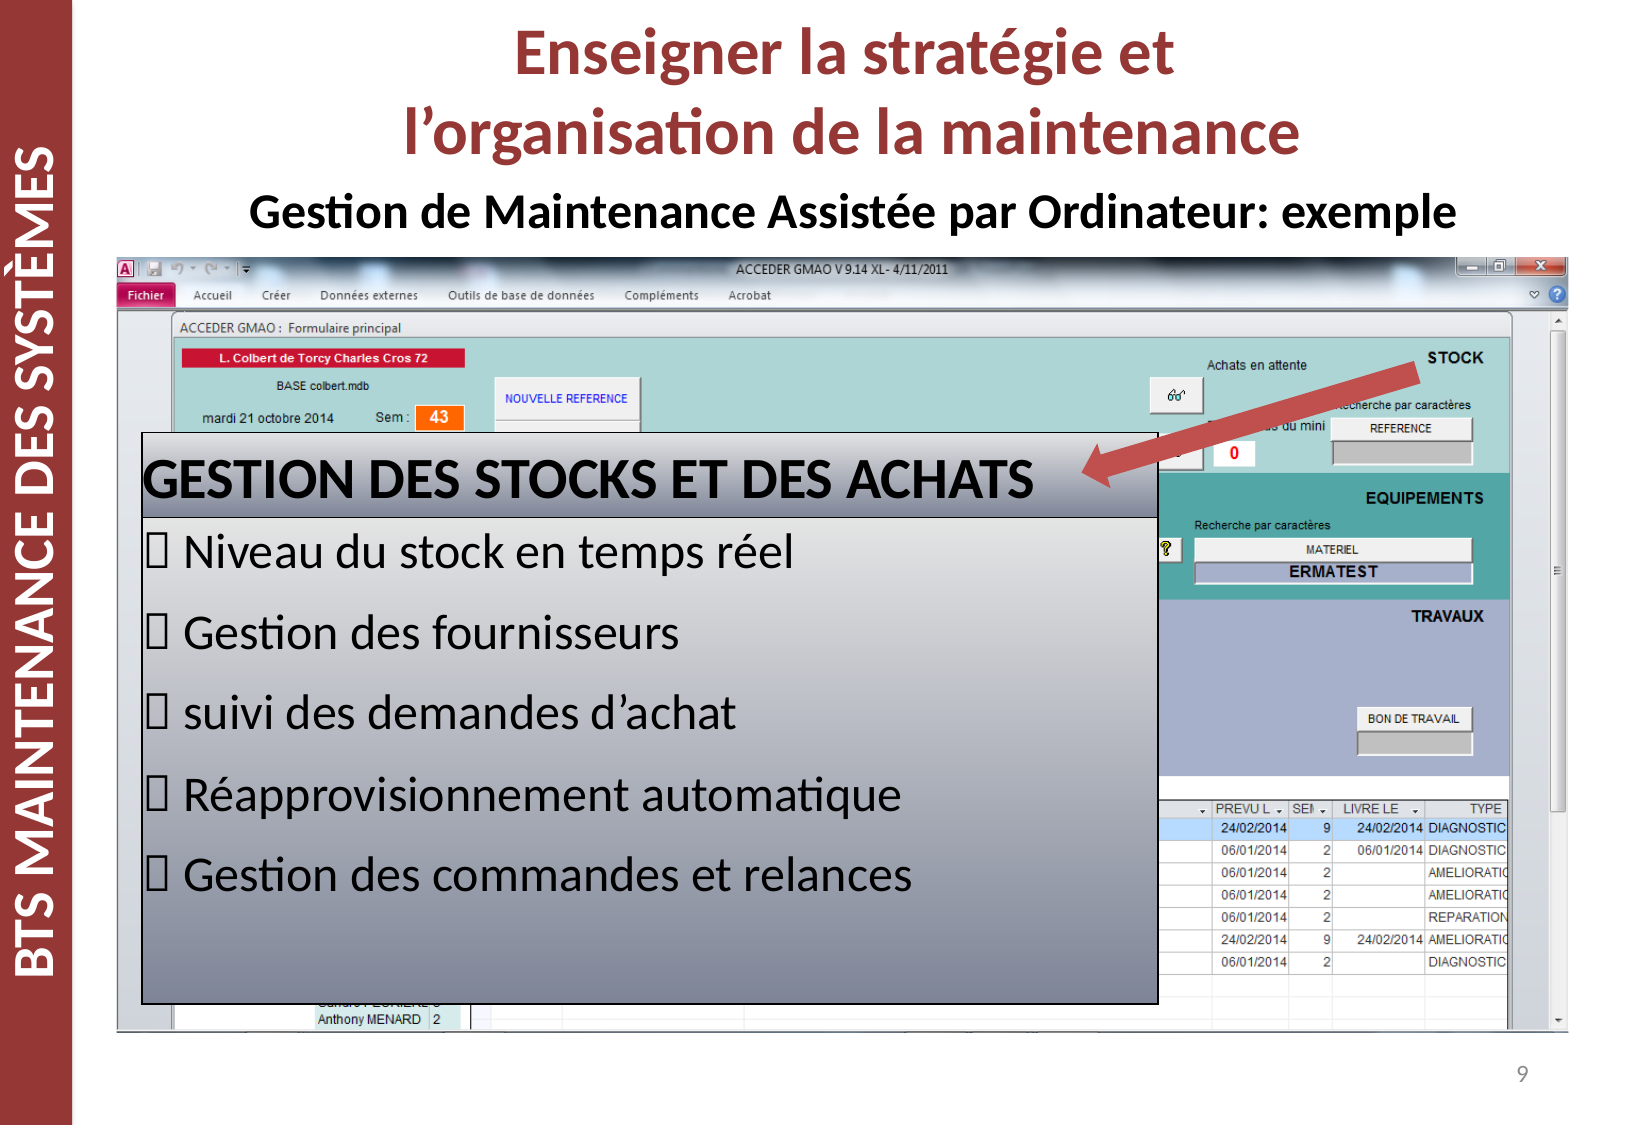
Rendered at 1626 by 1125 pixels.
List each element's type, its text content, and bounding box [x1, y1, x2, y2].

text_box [141, 398, 1425, 1005]
text_box Gestion de Maintenance Assistée par Ordinateur: exemple [139, 173, 1569, 256]
picture [116, 256, 1569, 1033]
title Enseigner la stratégie et l’organisation de la maintenance [79, 3, 1625, 173]
slide_number 9 [1164, 1042, 1544, 1103]
